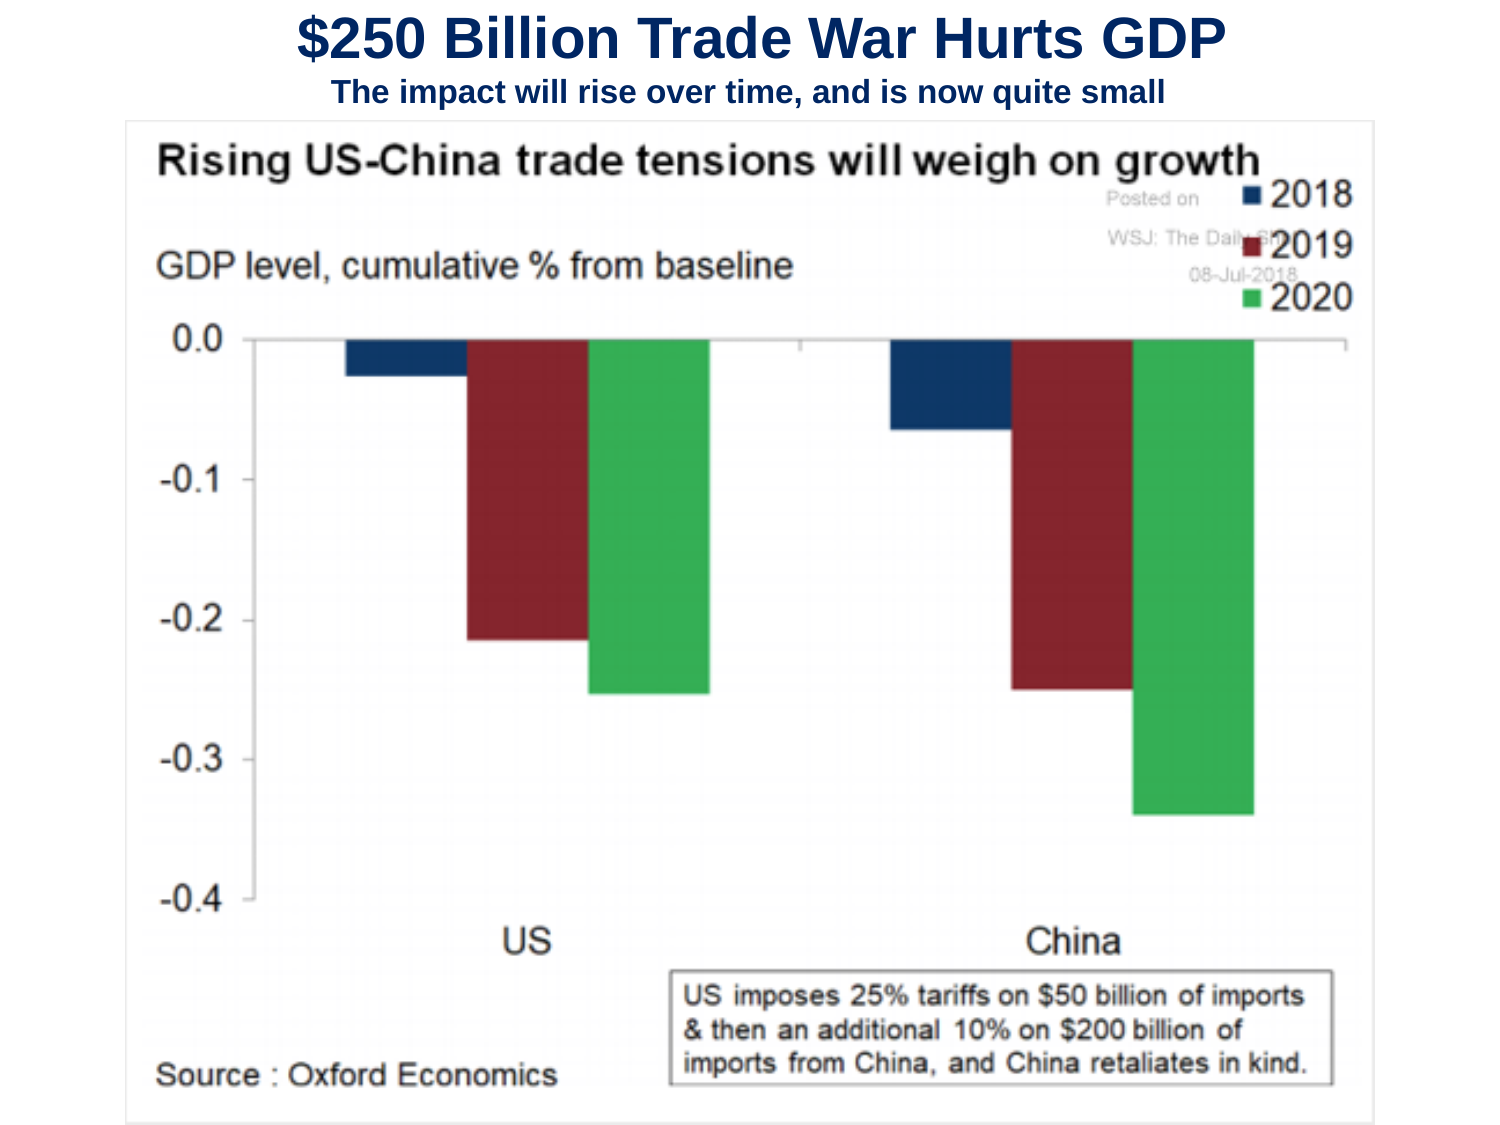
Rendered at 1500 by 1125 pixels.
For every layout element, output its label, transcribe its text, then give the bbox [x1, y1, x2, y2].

title $250 Billion Trade War Hurts GDP The impact will rise over time, and is now quite small [25, 0, 1500, 112]
picture [124, 120, 1375, 1125]
